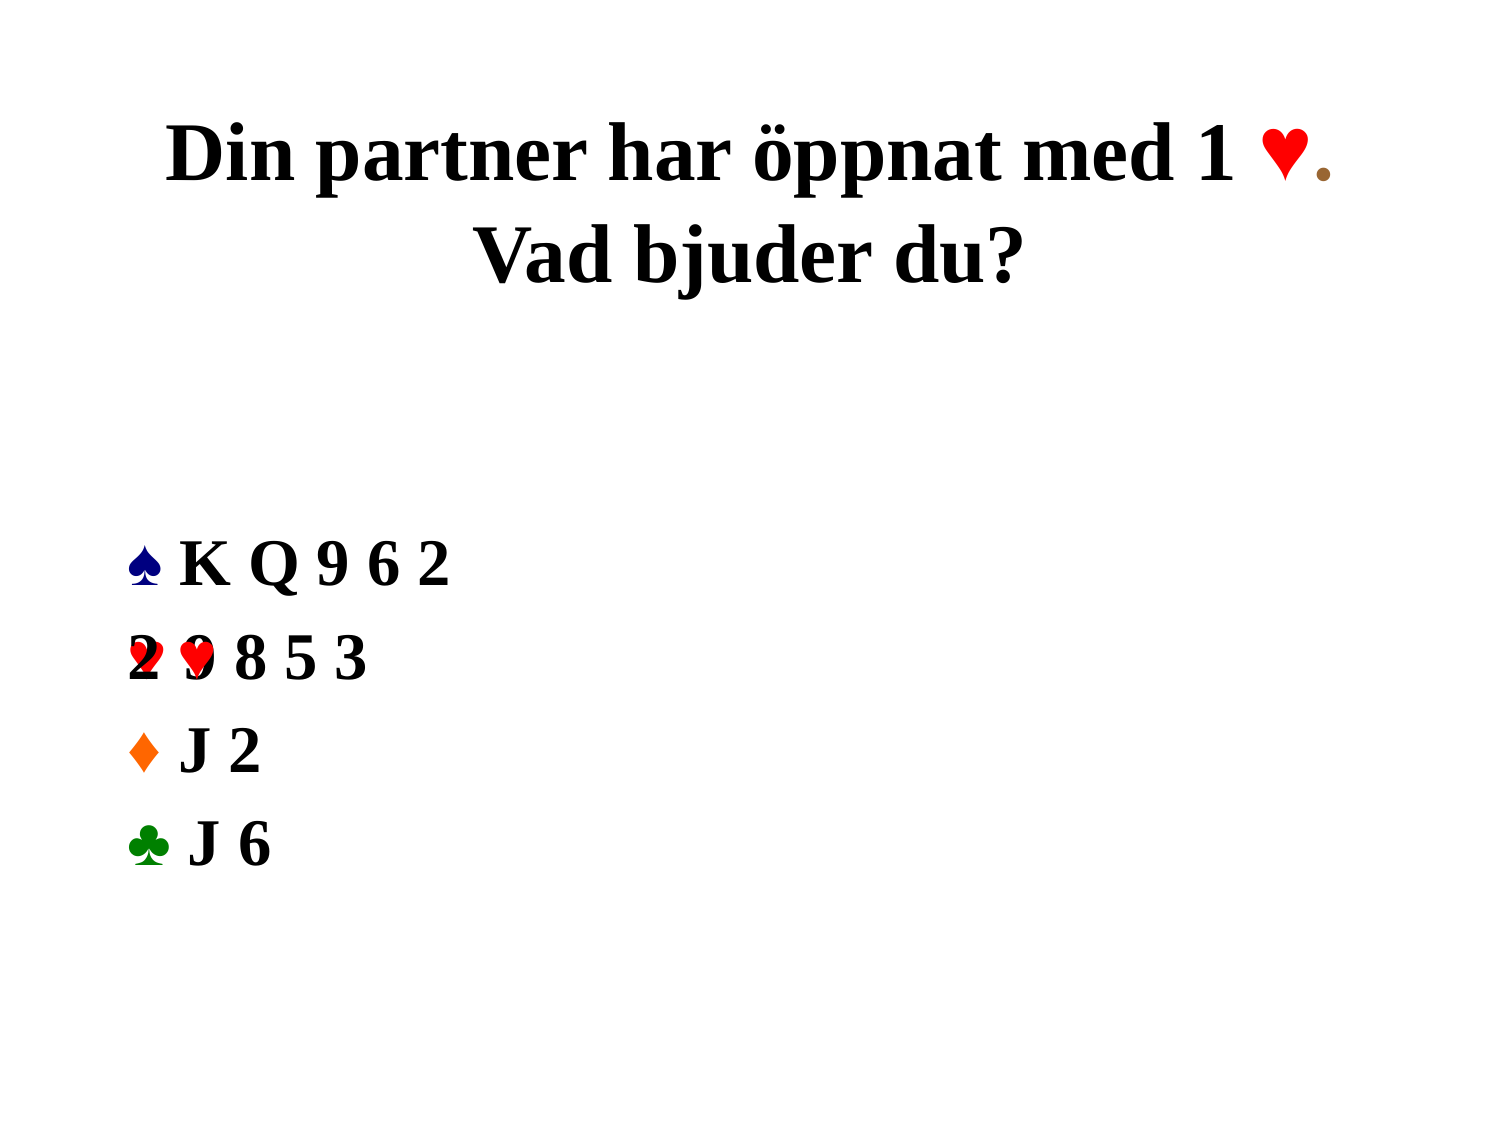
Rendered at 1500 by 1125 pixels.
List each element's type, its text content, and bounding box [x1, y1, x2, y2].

title Din partner har öppnat med 1 ♥. Vad bjuder du? [112, 99, 1388, 288]
list 2 ♥ [112, 324, 1388, 1000]
